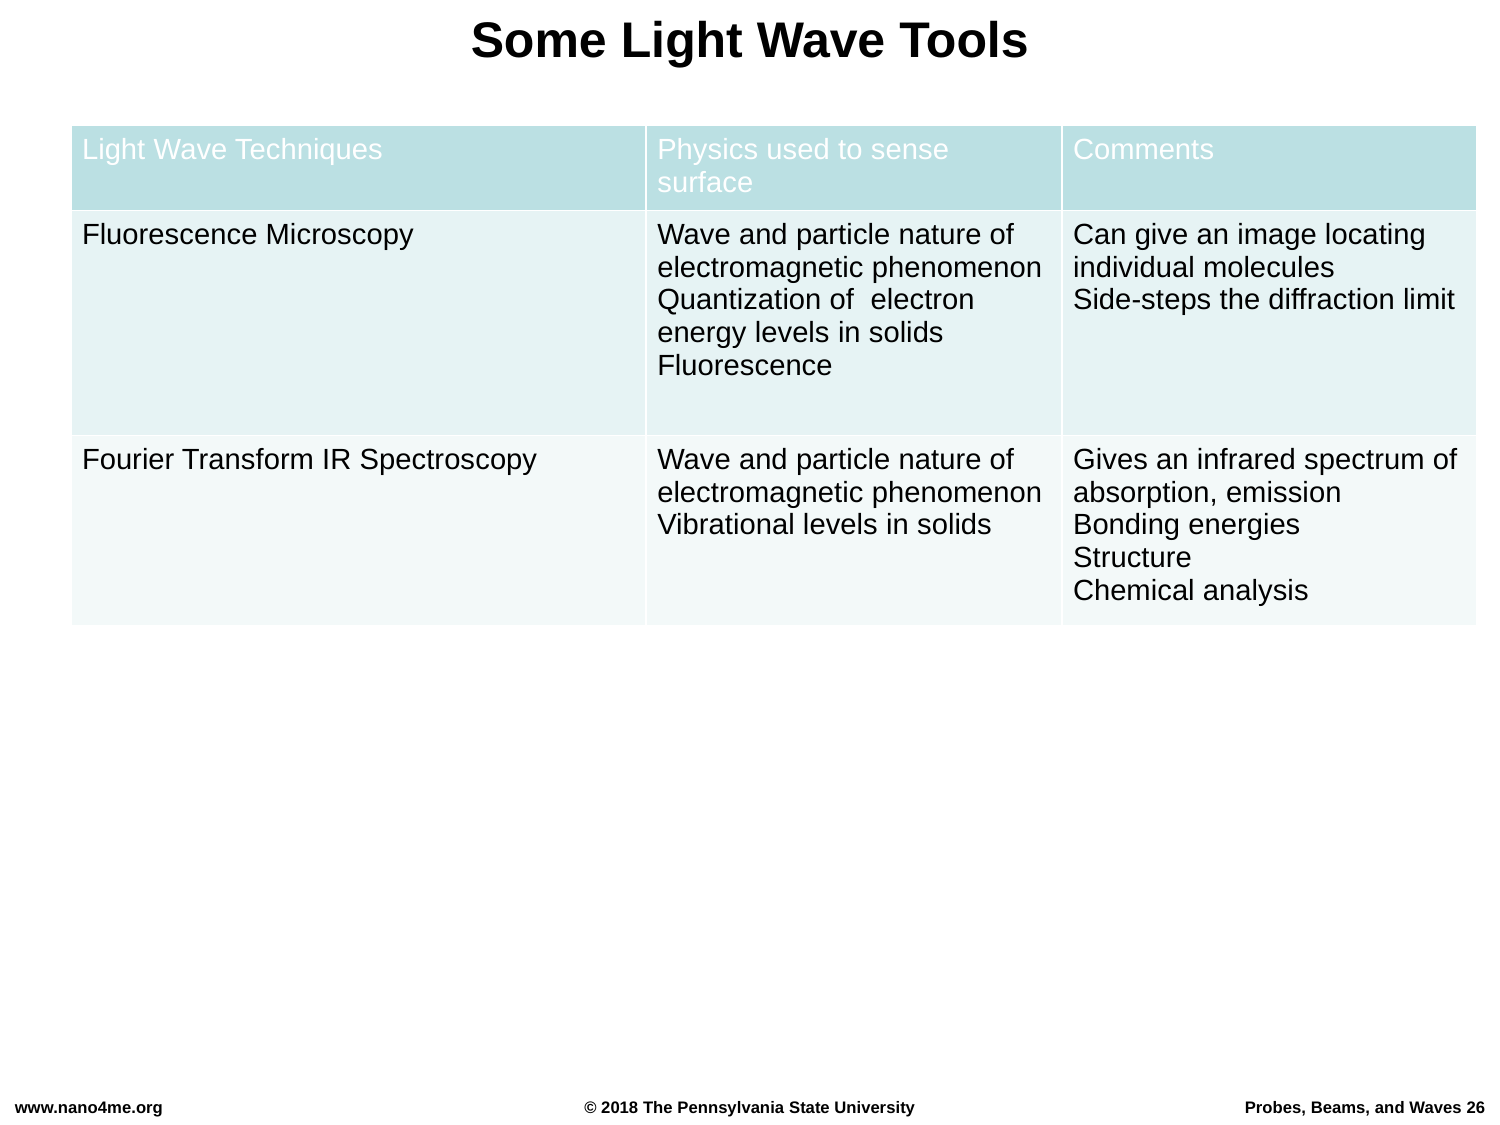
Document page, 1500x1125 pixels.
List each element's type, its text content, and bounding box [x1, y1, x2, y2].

table_cell Fourier Transform IR Spectroscopy [72, 436, 645, 625]
table_cell Gives an infrared spectrum of absorption, emission Bonding energies Structure Chemical analysis [1063, 436, 1476, 625]
table_cell Wave and particle nature of electromagnetic phenomenon Vibrational levels in solids [647, 436, 1061, 625]
table_cell Can give an image locating individual molecules Side-steps the diffraction limit [1063, 211, 1476, 435]
table_cell Fluorescence Microscopy [72, 211, 645, 435]
table_cell Wave and particle nature of electromagnetic phenomenon Quantization of electron energy levels in solids Fluorescence [647, 211, 1061, 435]
text_box Some Light Wave Tools [0, 0, 1500, 75]
table_header Light Wave Techniques [72, 126, 645, 210]
table_header Physics used to sense surface [647, 126, 1061, 210]
table_header Comments [1063, 126, 1476, 210]
